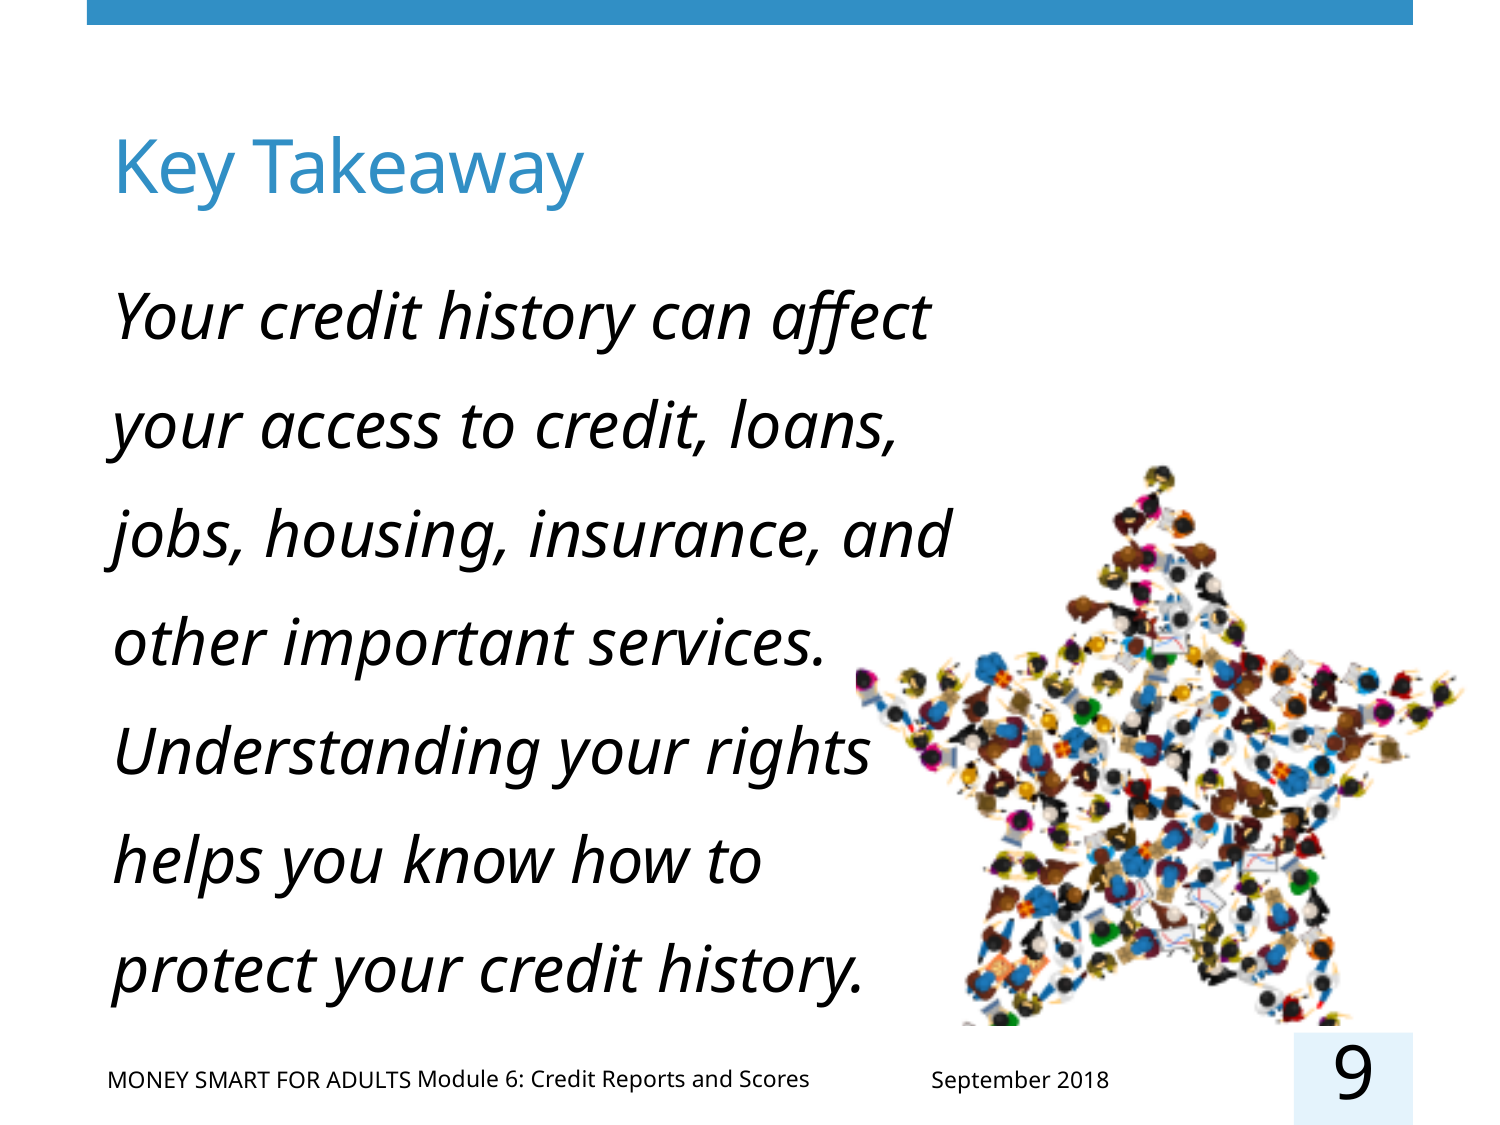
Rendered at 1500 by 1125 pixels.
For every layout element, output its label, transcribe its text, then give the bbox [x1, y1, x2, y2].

slide_number 9 [1294, 1024, 1414, 1092]
title Key Takeaway [97, 69, 1348, 216]
list Your credit history can affect your access to credit, loans, jobs, housing, insurance, and other important services. Understanding your rights helps you know how to protect your credit history. [97, 236, 974, 1050]
